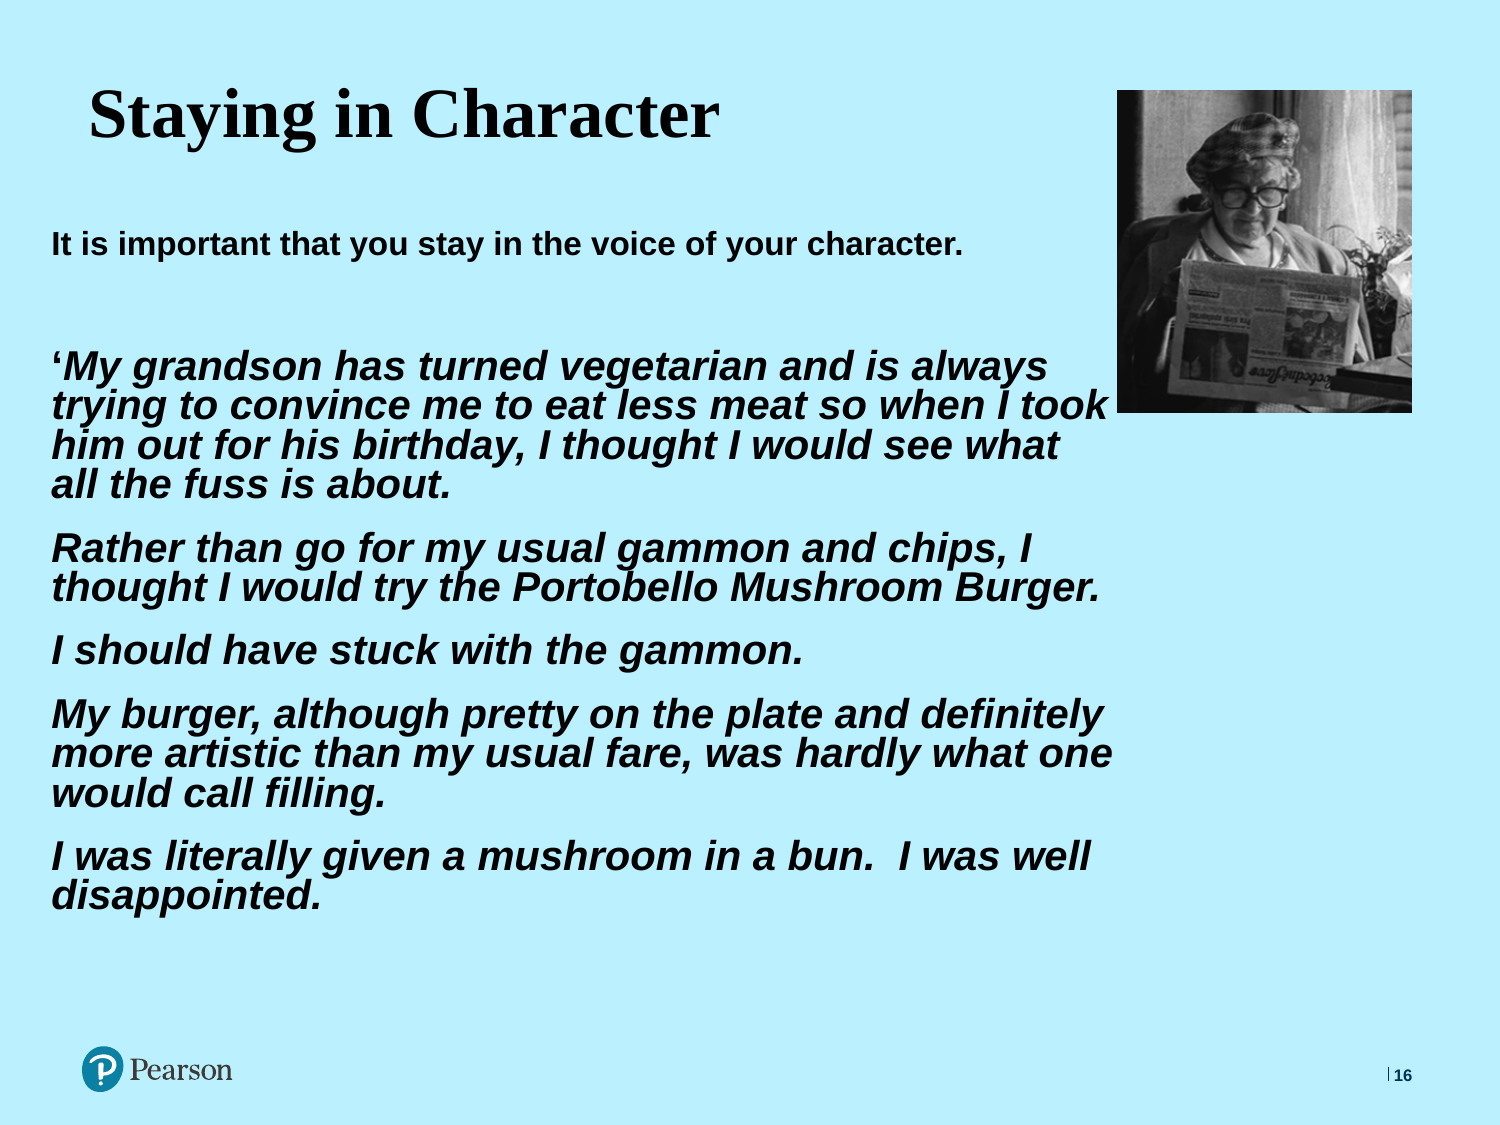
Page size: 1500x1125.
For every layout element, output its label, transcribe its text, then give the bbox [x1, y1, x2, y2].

picture [1116, 89, 1412, 414]
title Staying in Character [88, 68, 923, 222]
slide_number 16 [1393, 1064, 1465, 1086]
list It is important that you stay in the voice of your character. ‘My grandson has turned vegetarian and is always trying to convince me to eat less meat so when I took him out for his birthday, I thought I would see what all the fuss is about. Rather than go for my usual gammon and chips, I thought I would try the Portobello Mushroom Burger. I should have stuck with the gammon. My burger, although pretty on the plate and definitely more artistic than my usual fare, was hardly what one would call filling. I was literally given a mushroom in a bun. I was well disappointed. [51, 222, 1118, 843]
